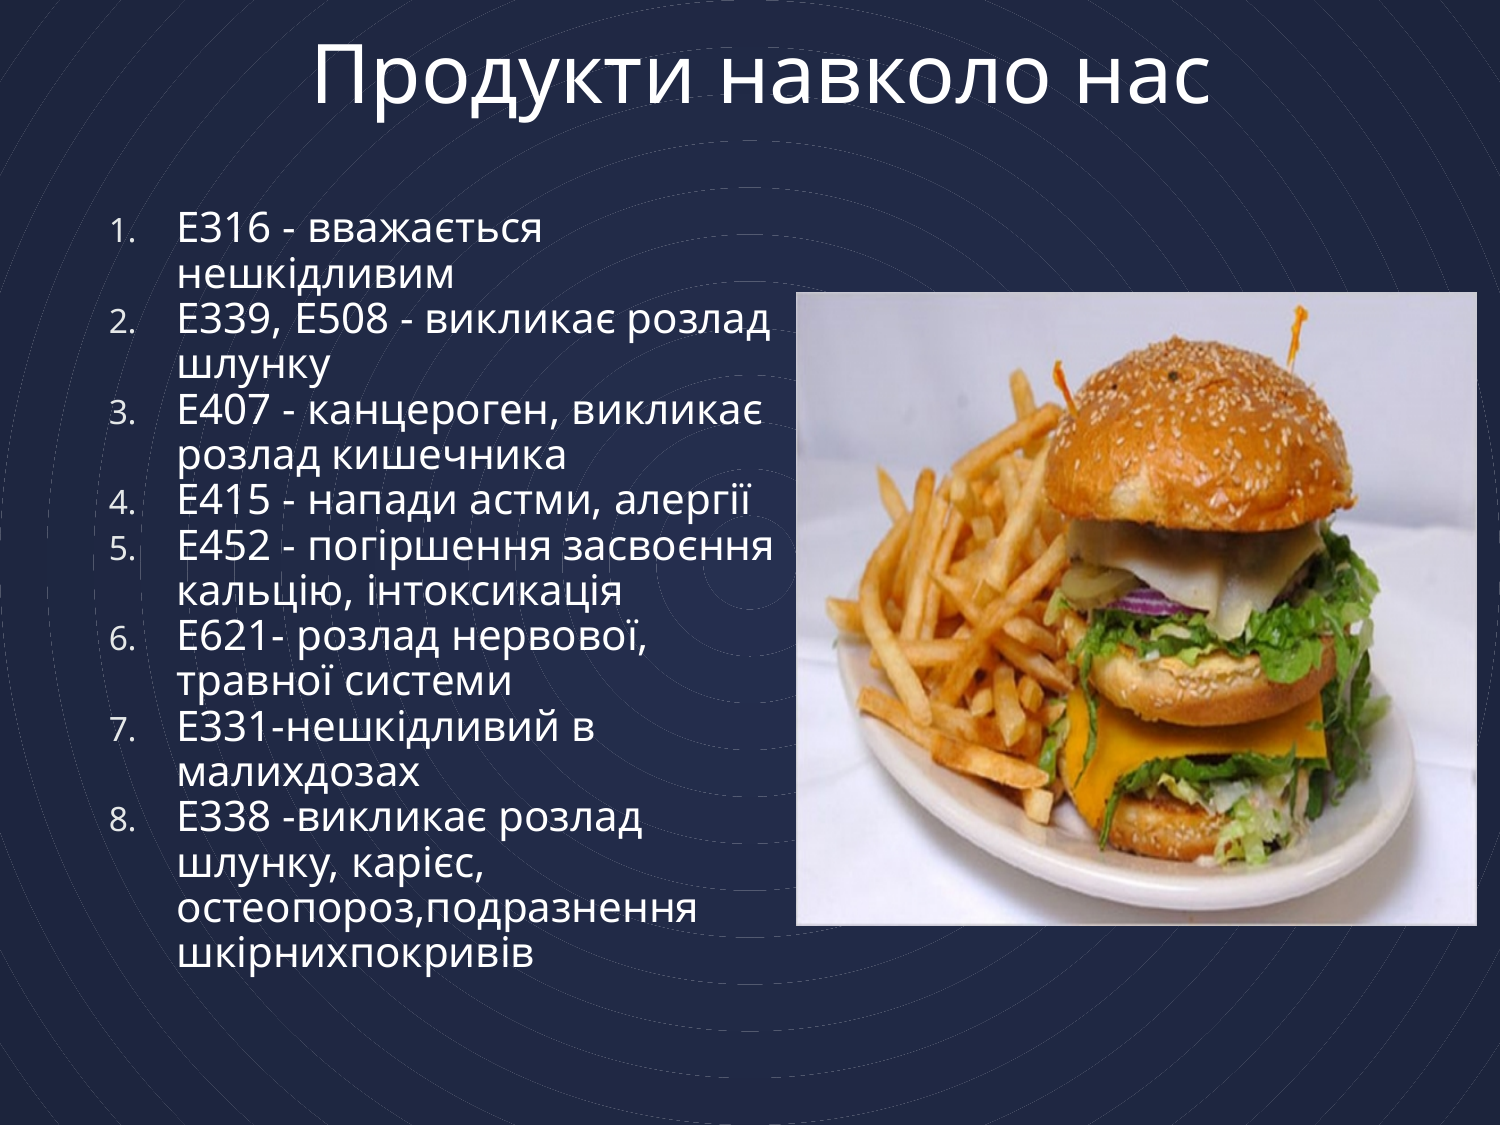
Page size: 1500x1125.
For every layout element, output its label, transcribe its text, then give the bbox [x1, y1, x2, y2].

picture [796, 292, 1477, 926]
list E316 - вважається нешкідливим E339, E508 - викликає розлад шлунку E407 - канцероген, викликає розлад кишечника E415 - напади астми, алергії E452 - погіршення засвоєння кальцію, інтоксикація E621- розлад нервової, травної системи E331-нешкідливий в малихдозах E338 -викликає розлад шлунку, карієс, остеопороз,подразнення шкірнихпокривів [93, 199, 809, 985]
title Продукти навколо нас [199, 23, 1325, 129]
